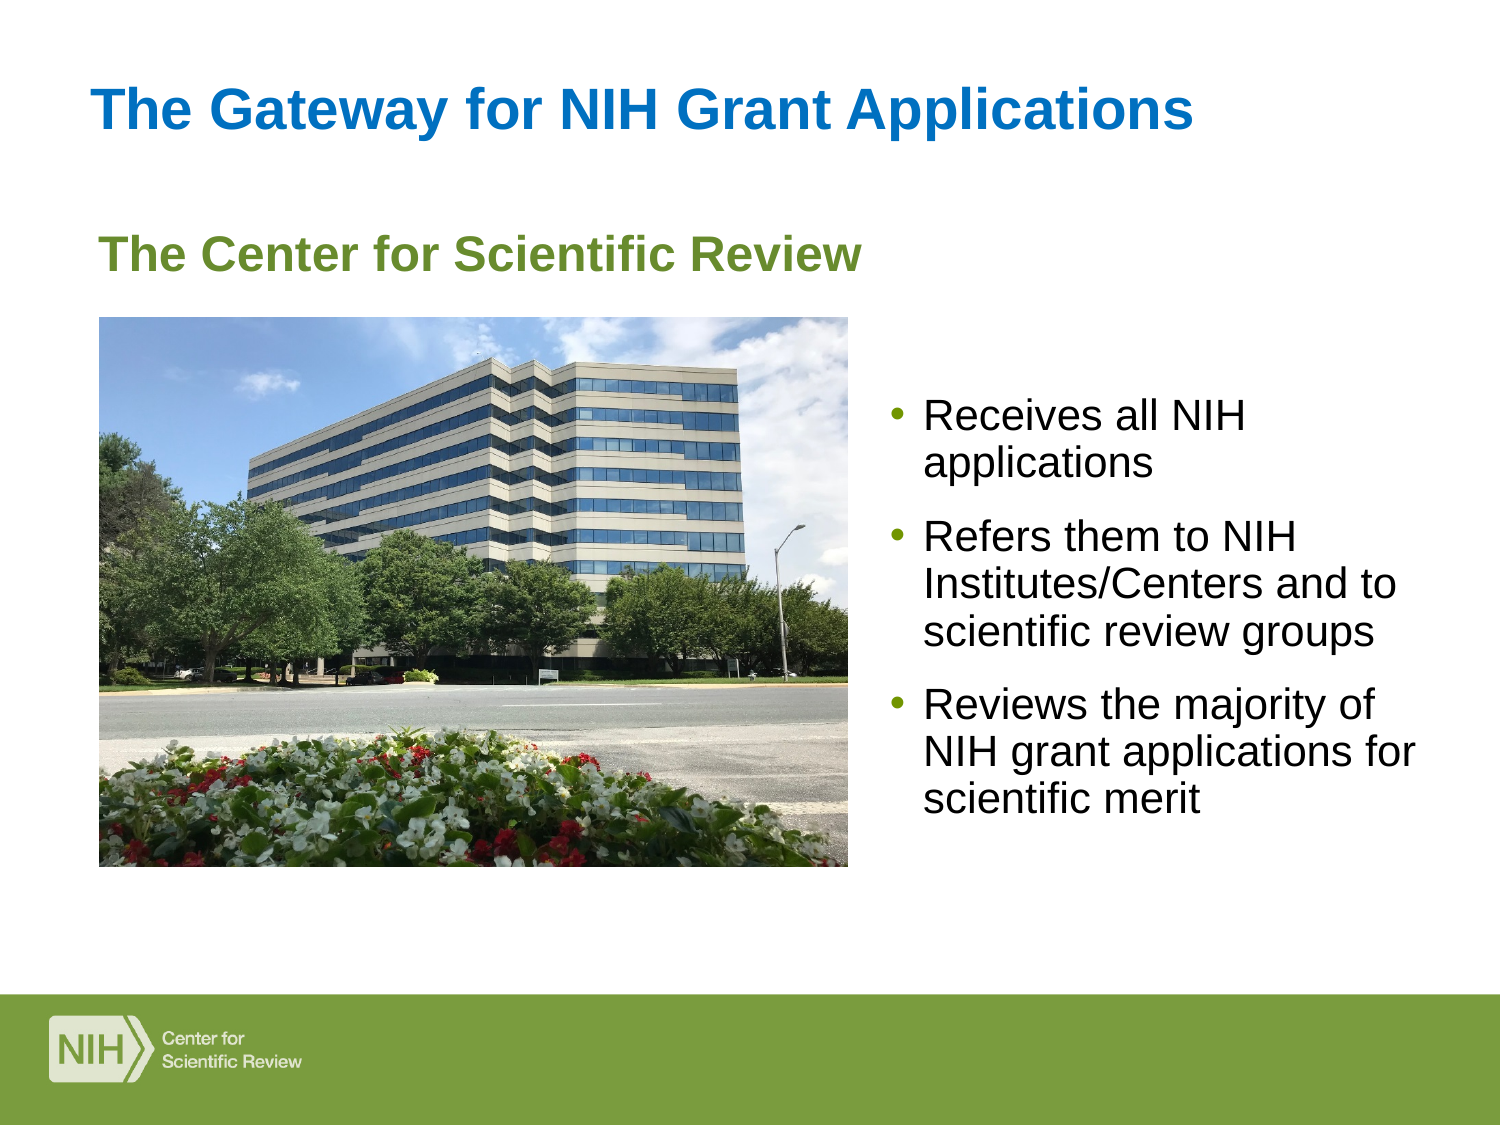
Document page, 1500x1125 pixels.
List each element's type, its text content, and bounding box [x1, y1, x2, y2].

picture [0, 0, 1500, 1125]
title The Gateway for NIH Grant Applications [75, 62, 1250, 150]
list Receives all NIH applications Refers them to NIH Institutes/Centers and to scientific review groups Reviews the majority of NIH grant applications for scientific merit [874, 385, 1463, 961]
text_box The Center for Scientific Review [70, 214, 877, 289]
